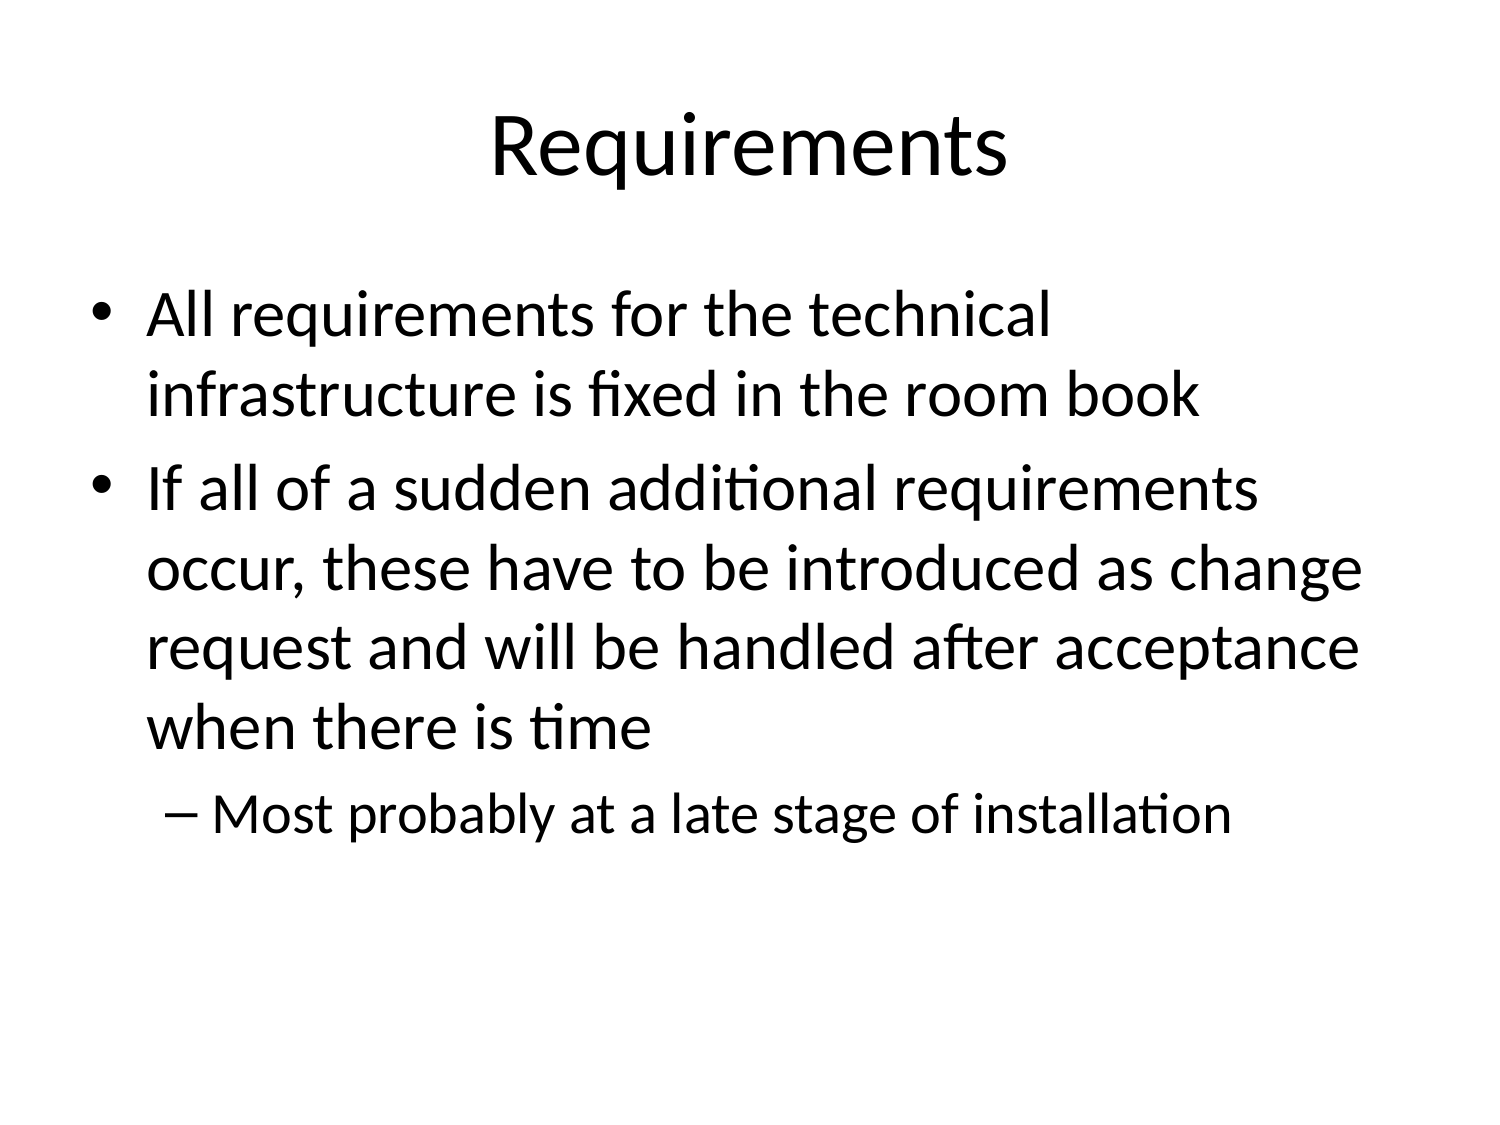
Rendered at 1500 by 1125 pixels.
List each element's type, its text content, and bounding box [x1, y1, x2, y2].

list All requirements for the technical infrastructure is fixed in the room book If all of a sudden additional requirements occur, these have to be introduced as change request and will be handled after acceptance when there is time Most probably at a late stage of installation [75, 262, 1425, 1005]
title Requirements [75, 45, 1425, 233]
